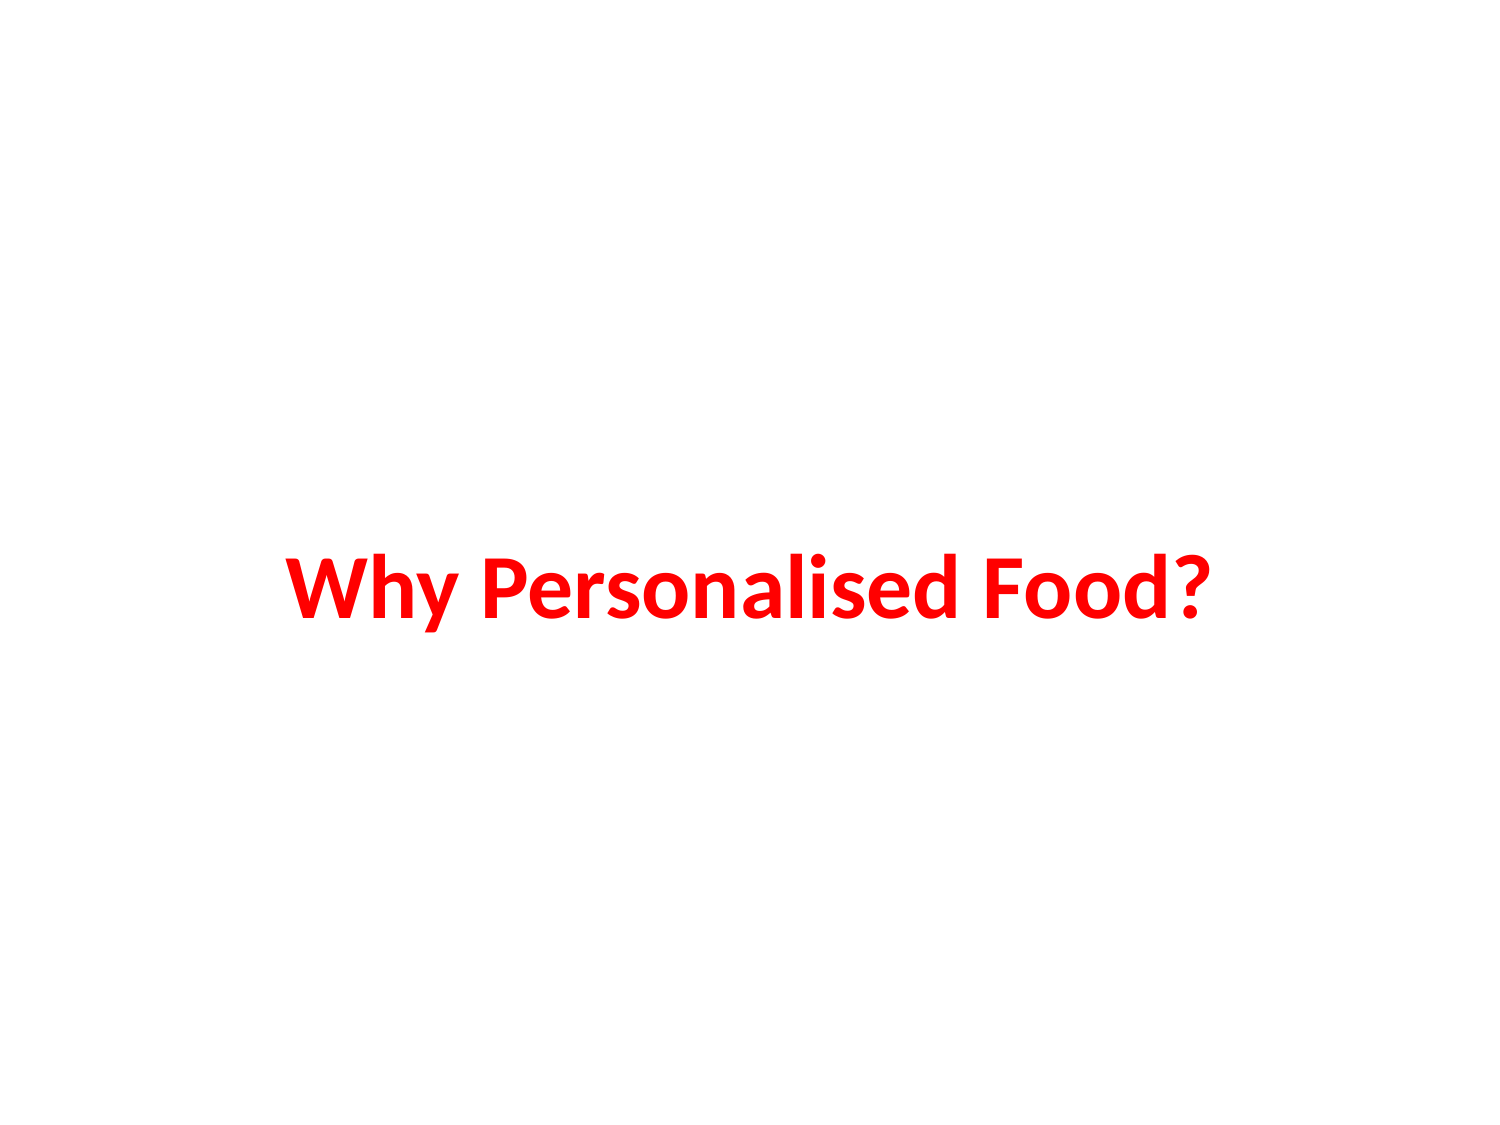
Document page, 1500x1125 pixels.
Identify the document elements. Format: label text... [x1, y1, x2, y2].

list Why Personalised Food? [75, 262, 1425, 1005]
